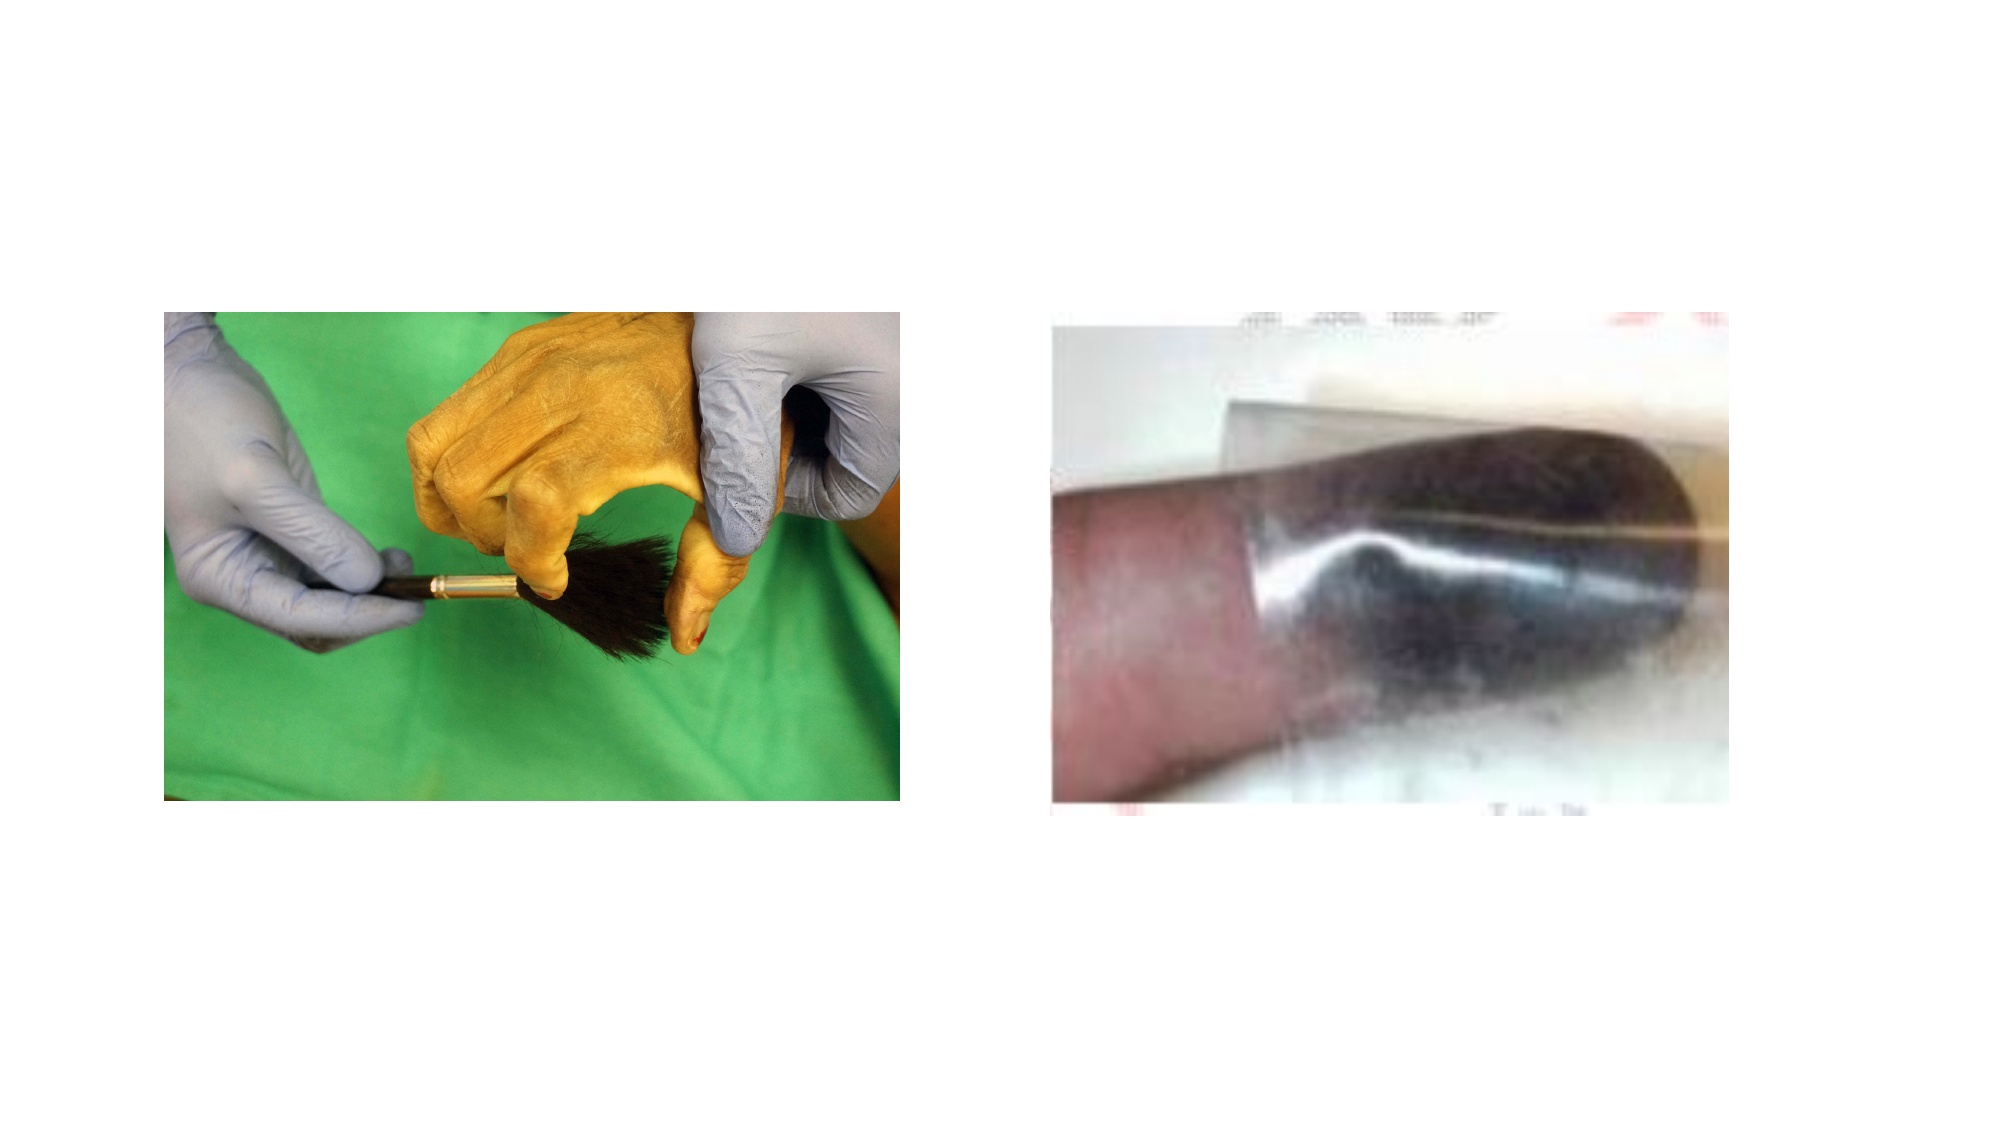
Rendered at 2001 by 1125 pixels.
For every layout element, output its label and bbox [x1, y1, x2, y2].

list [164, 312, 900, 801]
picture [1049, 312, 1729, 816]
